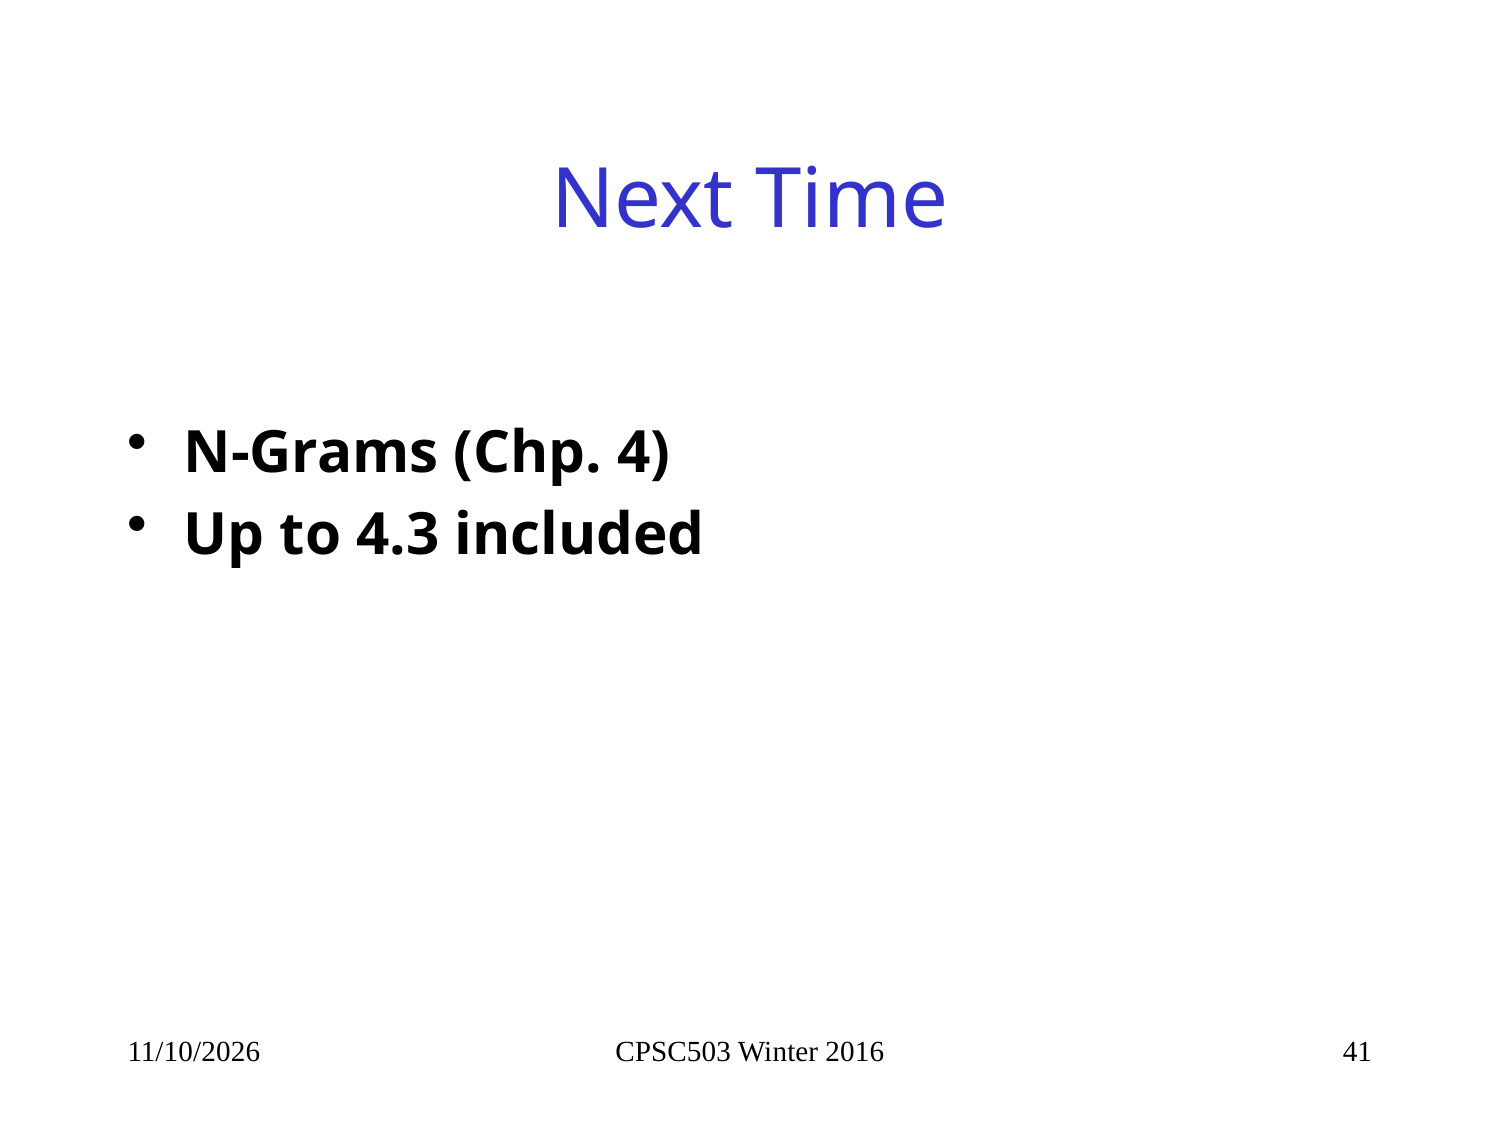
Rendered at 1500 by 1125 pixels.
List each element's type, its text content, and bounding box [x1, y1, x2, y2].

list N-Grams (Chp. 4) Up to 4.3 included [112, 324, 1388, 1001]
footer CPSC503 Winter 2016 [512, 1024, 988, 1101]
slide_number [112, 1024, 426, 1101]
slide_number 41 [1074, 1024, 1388, 1101]
title Next Time [112, 99, 1388, 288]
